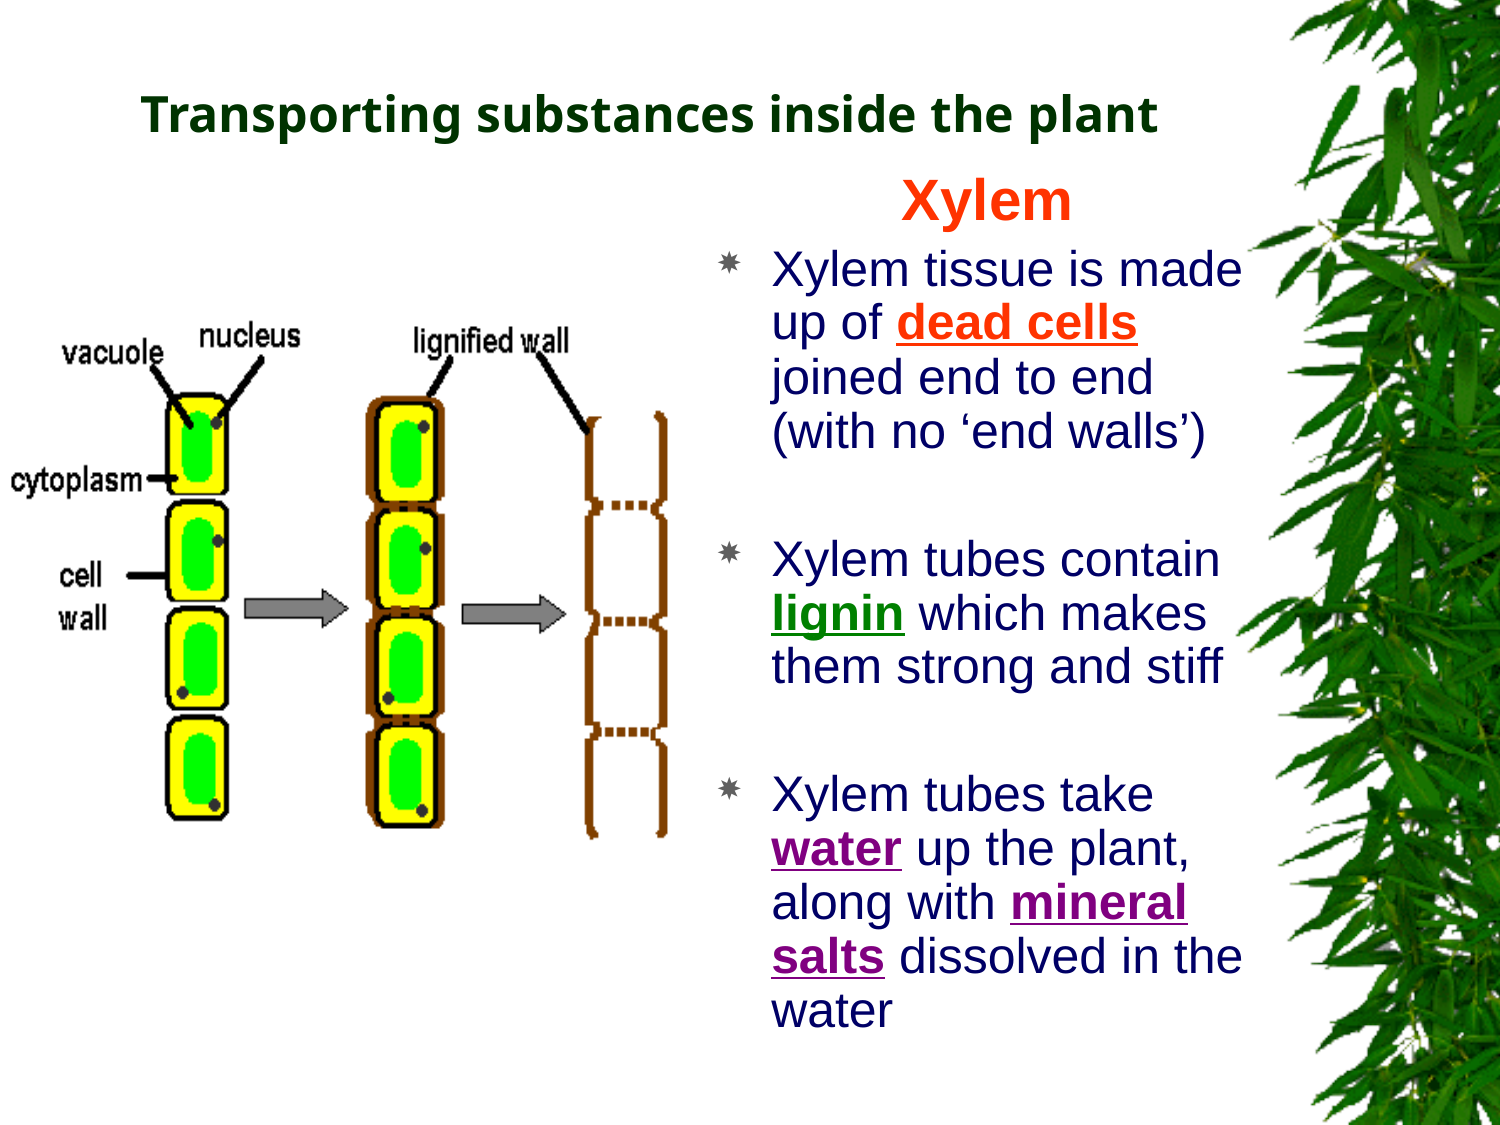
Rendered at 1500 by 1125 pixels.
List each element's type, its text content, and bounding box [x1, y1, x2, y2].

list Xylem Xylem tissue is made up of dead cells joined end to end (with no ‘end walls’) Xylem tubes contain lignin which makes them strong and stiff Xylem tubes take water up the plant, along with mineral salts dissolved in the water [699, 162, 1275, 1013]
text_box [0, 312, 688, 857]
title Transporting substances inside the plant [37, 75, 1263, 150]
picture [1206, 0, 1500, 1125]
